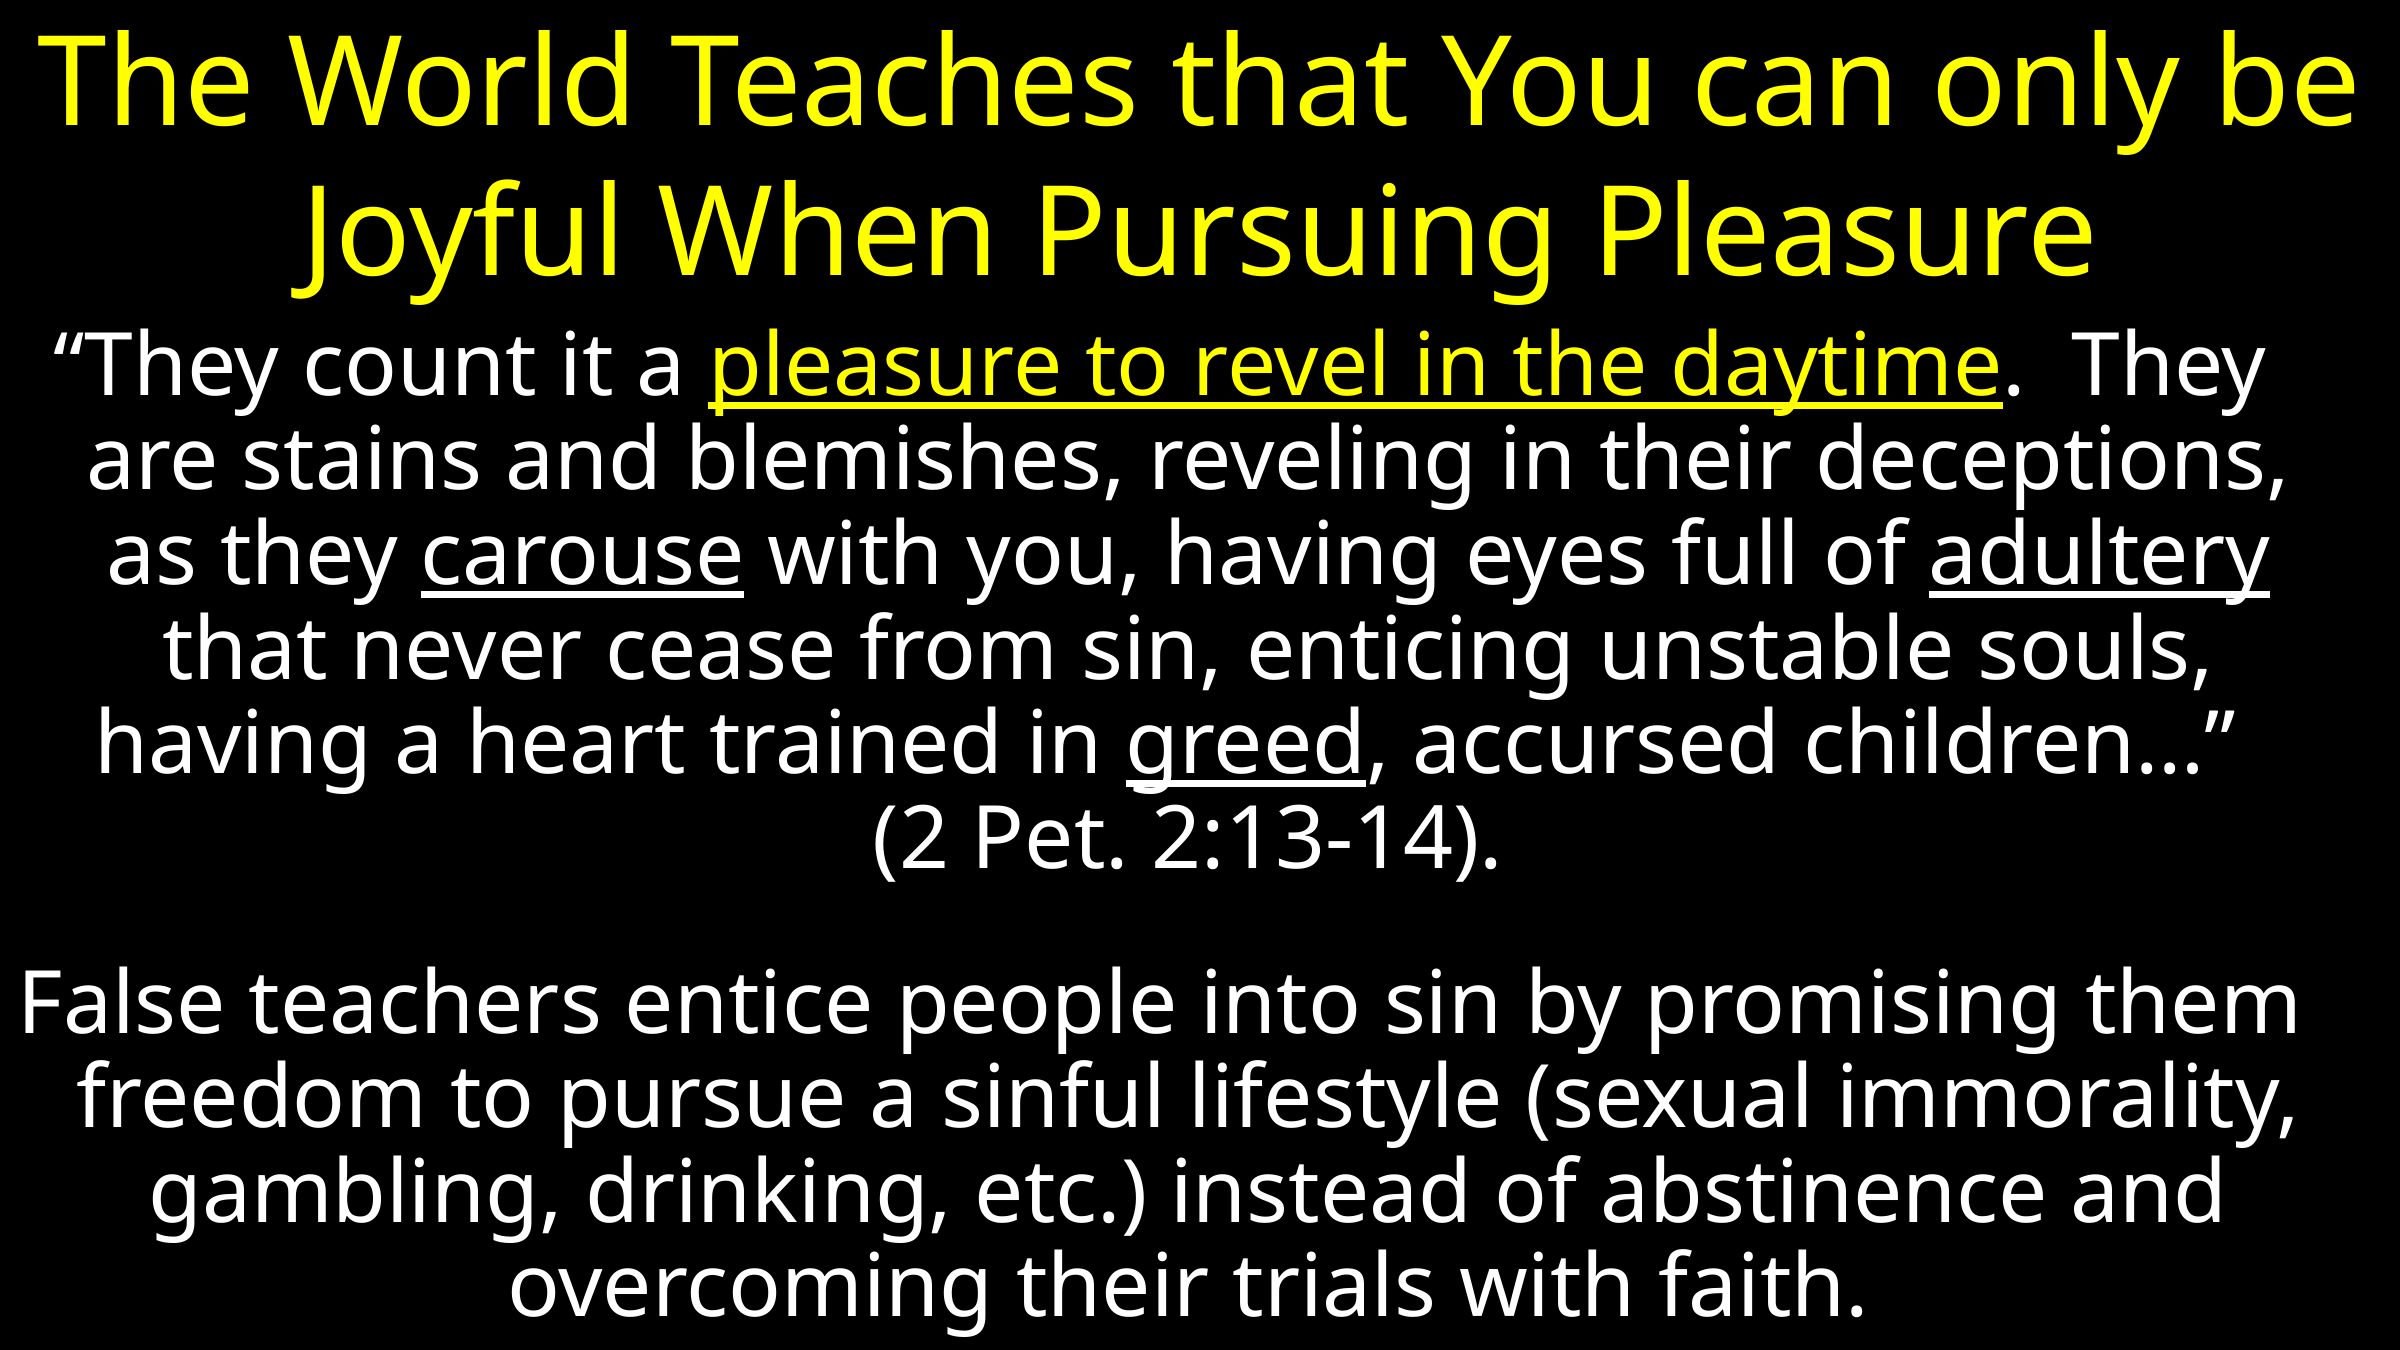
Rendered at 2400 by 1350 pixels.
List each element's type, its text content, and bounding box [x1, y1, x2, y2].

list “They count it a pleasure to revel in the daytime. They are stains and blemishes, reveling in their deceptions, as they carouse with you, having eyes full of adultery that never cease from sin, enticing unstable souls, having a heart trained in greed, accursed children…” (2 Pet. 2:13-14). False teachers entice people into sin by promising them freedom to pursue a sinful lifestyle (sexual immorality, gambling, drinking, etc.) instead of abstinence and overcoming their trials with faith. [0, 312, 2320, 1350]
title The World Teaches that You can only be Joyful When Pursuing Pleasure [0, 0, 2400, 300]
